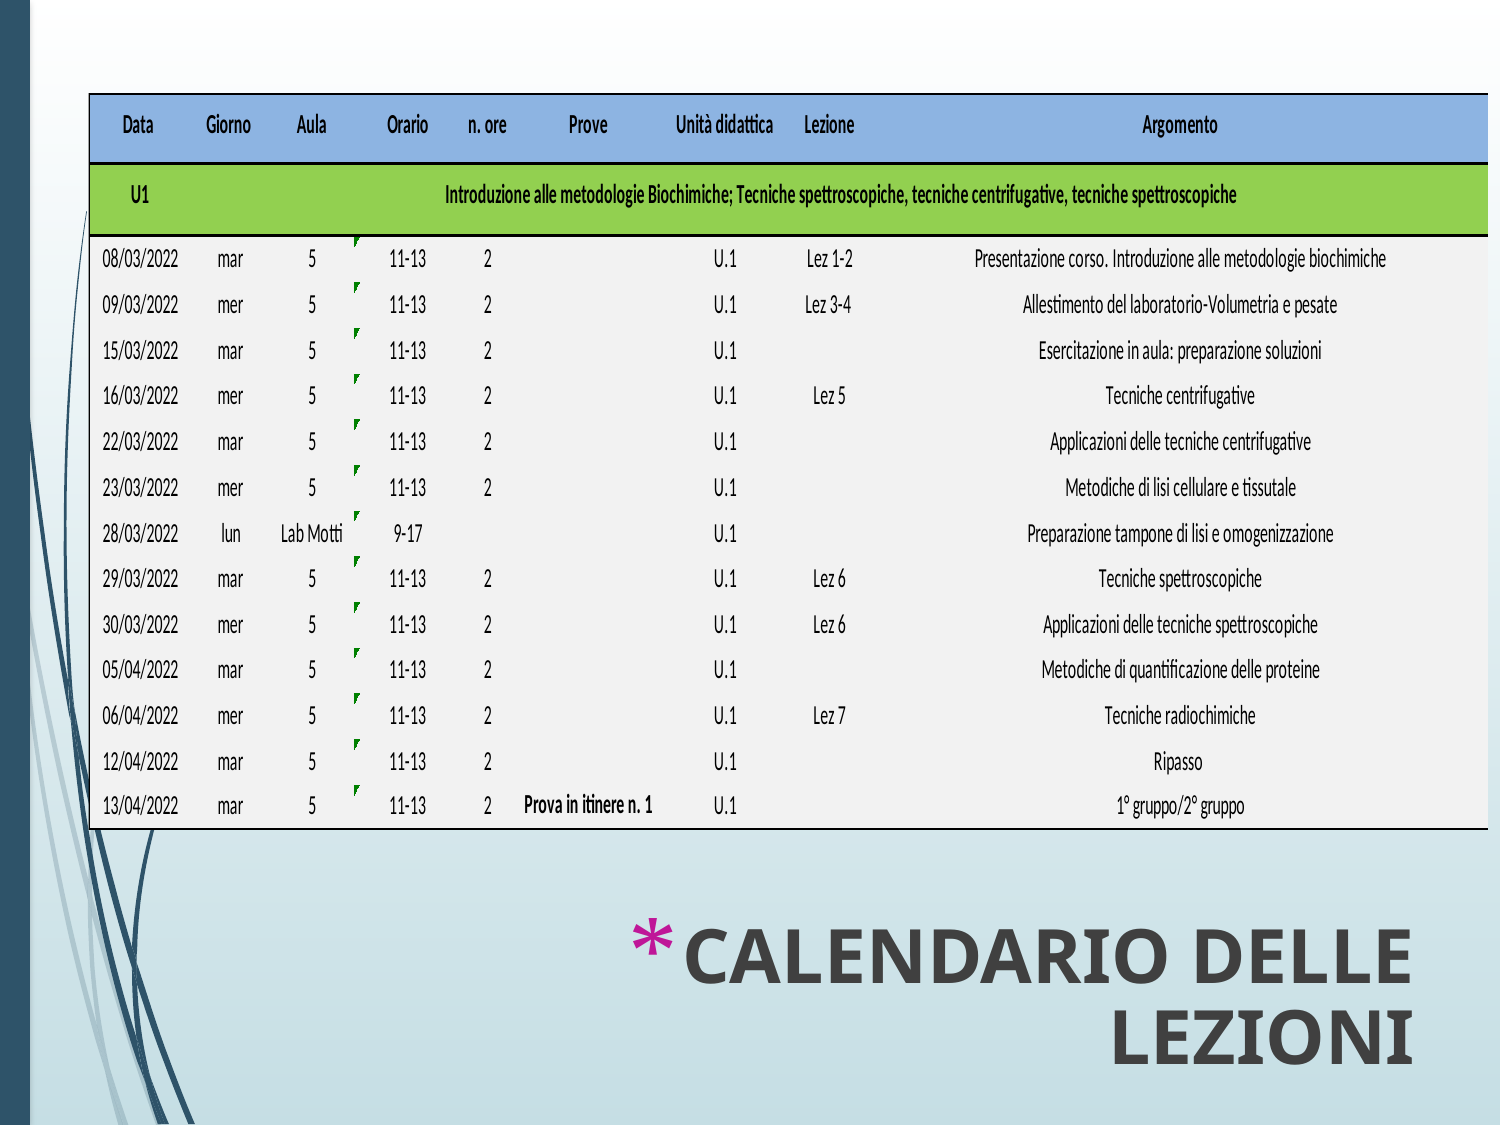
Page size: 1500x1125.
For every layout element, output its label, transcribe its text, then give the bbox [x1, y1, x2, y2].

text_box CALENDARIO DELLE LEZIONI [362, 911, 1431, 1099]
picture [88, 93, 1489, 831]
